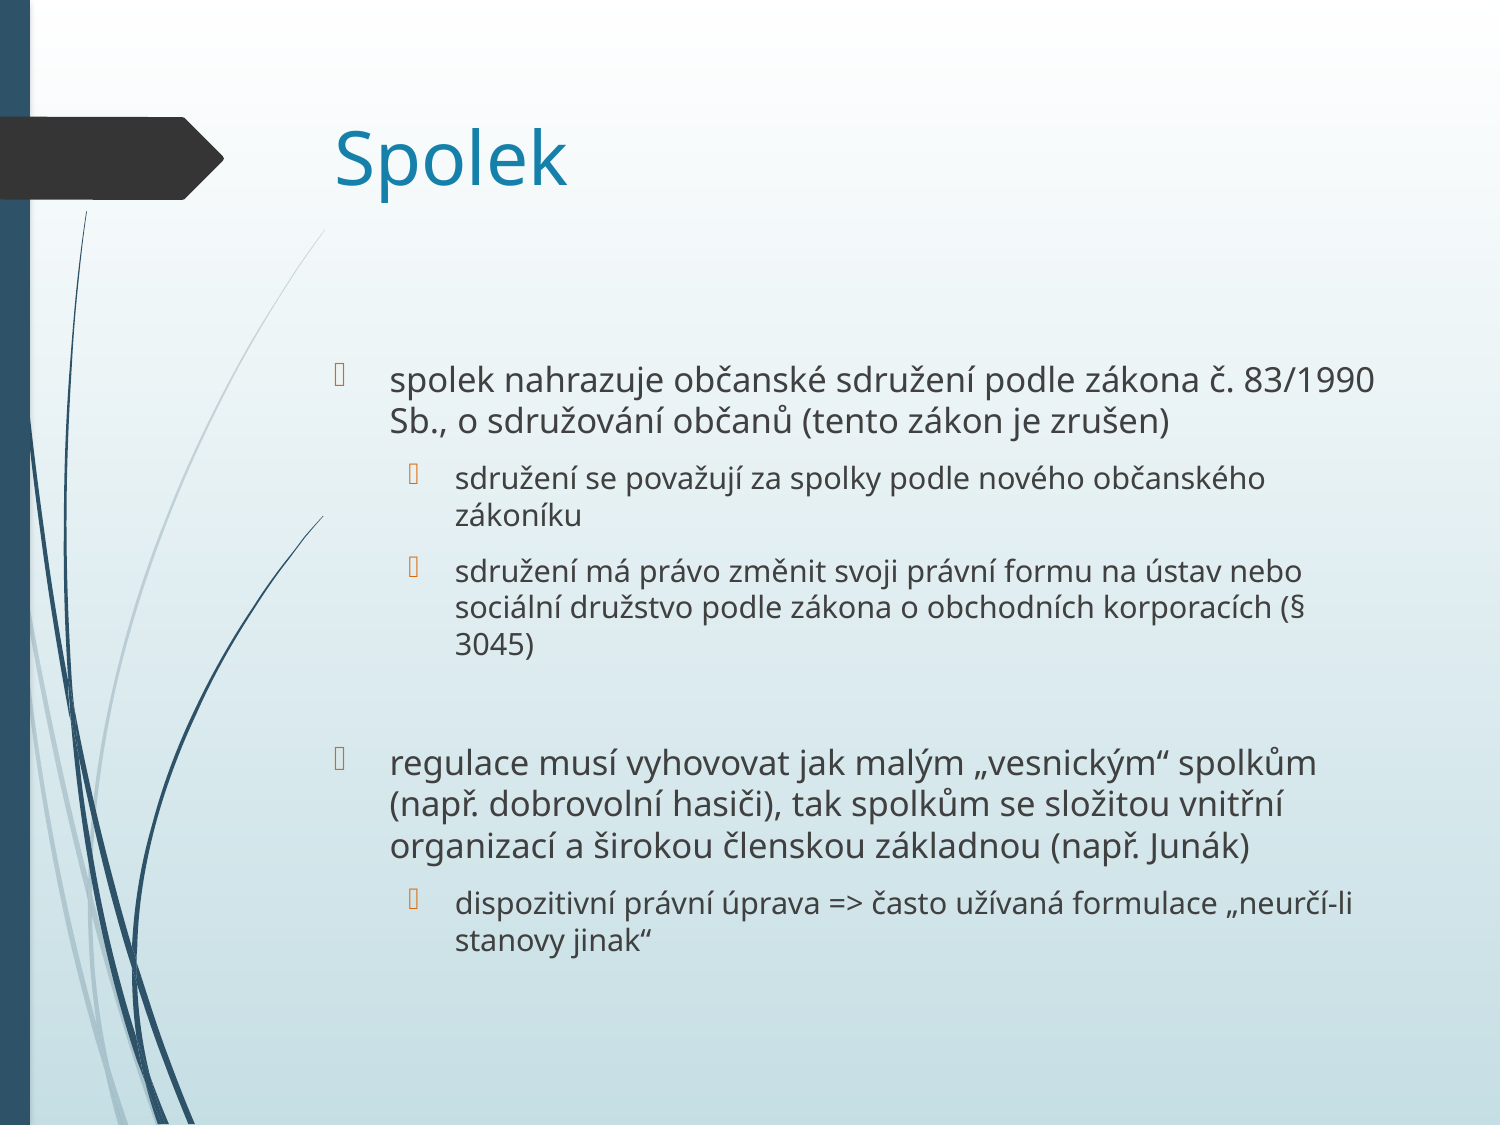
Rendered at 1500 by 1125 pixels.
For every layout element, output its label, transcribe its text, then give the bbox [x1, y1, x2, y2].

list spolek nahrazuje občanské sdružení podle zákona č. 83/1990 Sb., o sdružování občanů (tento zákon je zrušen) sdružení se považují za spolky podle nového občanského zákoníku sdružení má právo změnit svoji právní formu na ústav nebo sociální družstvo podle zákona o obchodních korporacích (§ 3045) regulace musí vyhovovat jak malým „vesnickým“ spolkům (např. dobrovolní hasiči), tak spolkům se složitou vnitřní organizací a širokou členskou základnou (např. Junák) dispozitivní právní úprava => často užívaná formulace „neurčí-li stanovy jinak“ [318, 350, 1400, 970]
title Spolek [319, 102, 1400, 313]
